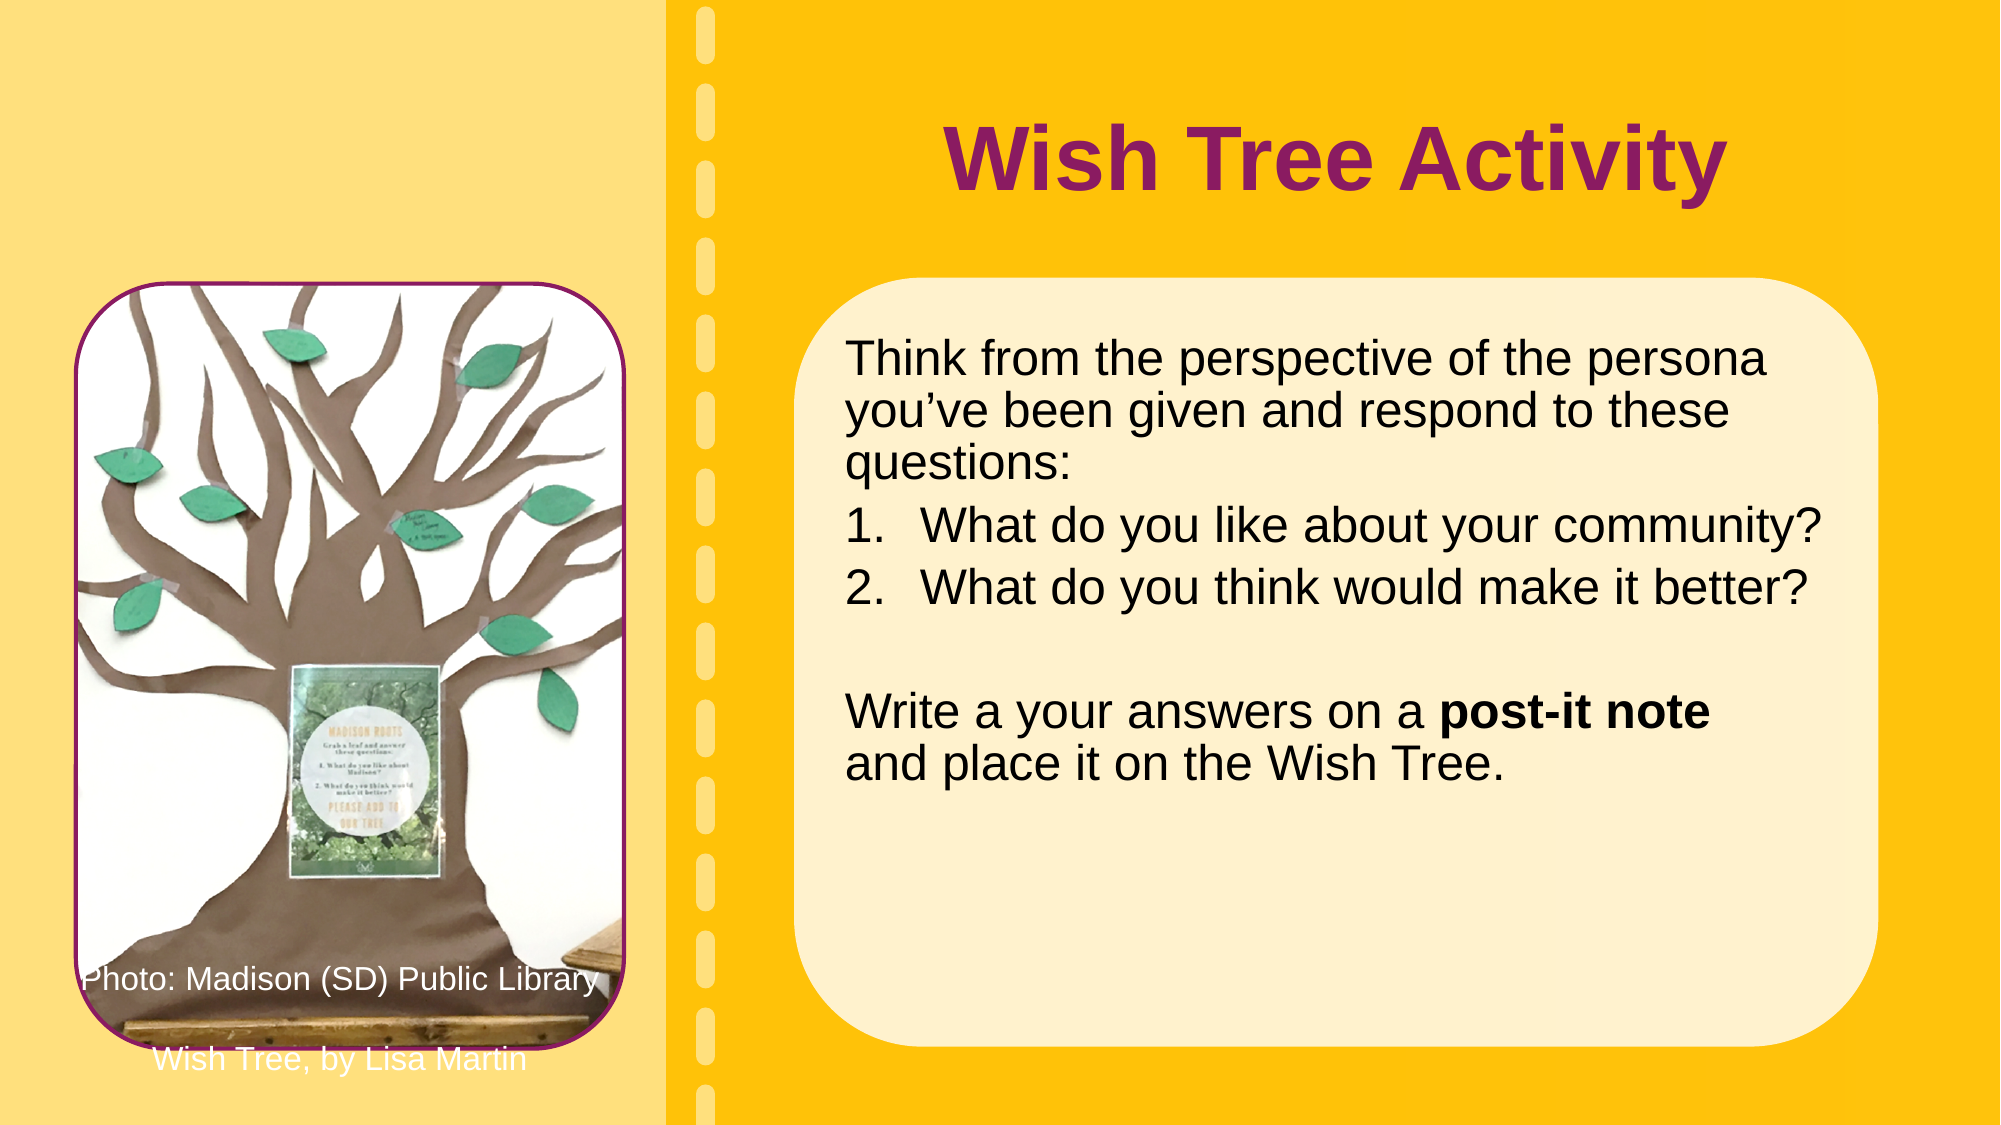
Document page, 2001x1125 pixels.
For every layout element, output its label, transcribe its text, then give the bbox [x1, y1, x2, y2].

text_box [793, 277, 1879, 1047]
text_box [73, 281, 627, 998]
title Wish Tree Activity [832, 55, 1841, 253]
text_box Photo: Madison (SD) Public Library Wish Tree, by Lisa Martin [63, 949, 617, 1084]
